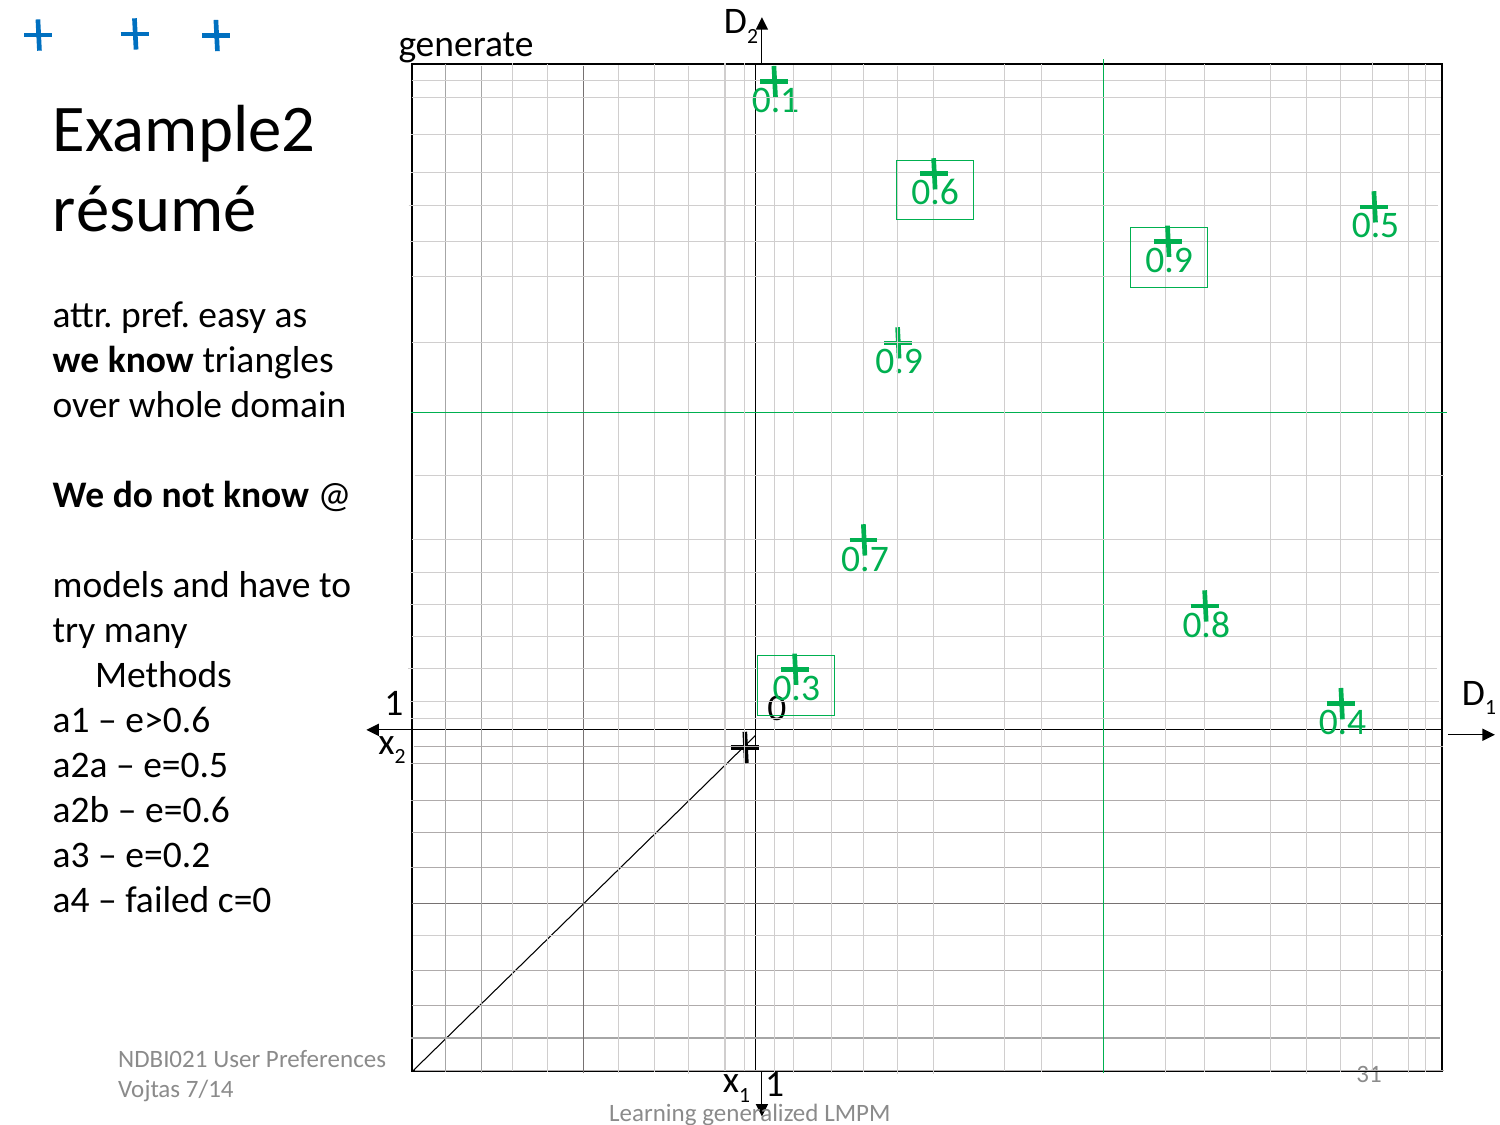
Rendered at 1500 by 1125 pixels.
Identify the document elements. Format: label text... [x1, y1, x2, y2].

slide_number NDBI021 User Preferences Vojtas 7/14 [103, 1042, 355, 1103]
text_box Example2 résumé attr. pref. easy as we know triangles over whole domain We do not know @ models and have to try many Methods a1 – e>0.6 a2a – e=0.5 a2b – e=0.6 a3 – e=0.2 a4 – failed c=0 [37, 77, 355, 927]
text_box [355, 0, 1500, 1125]
